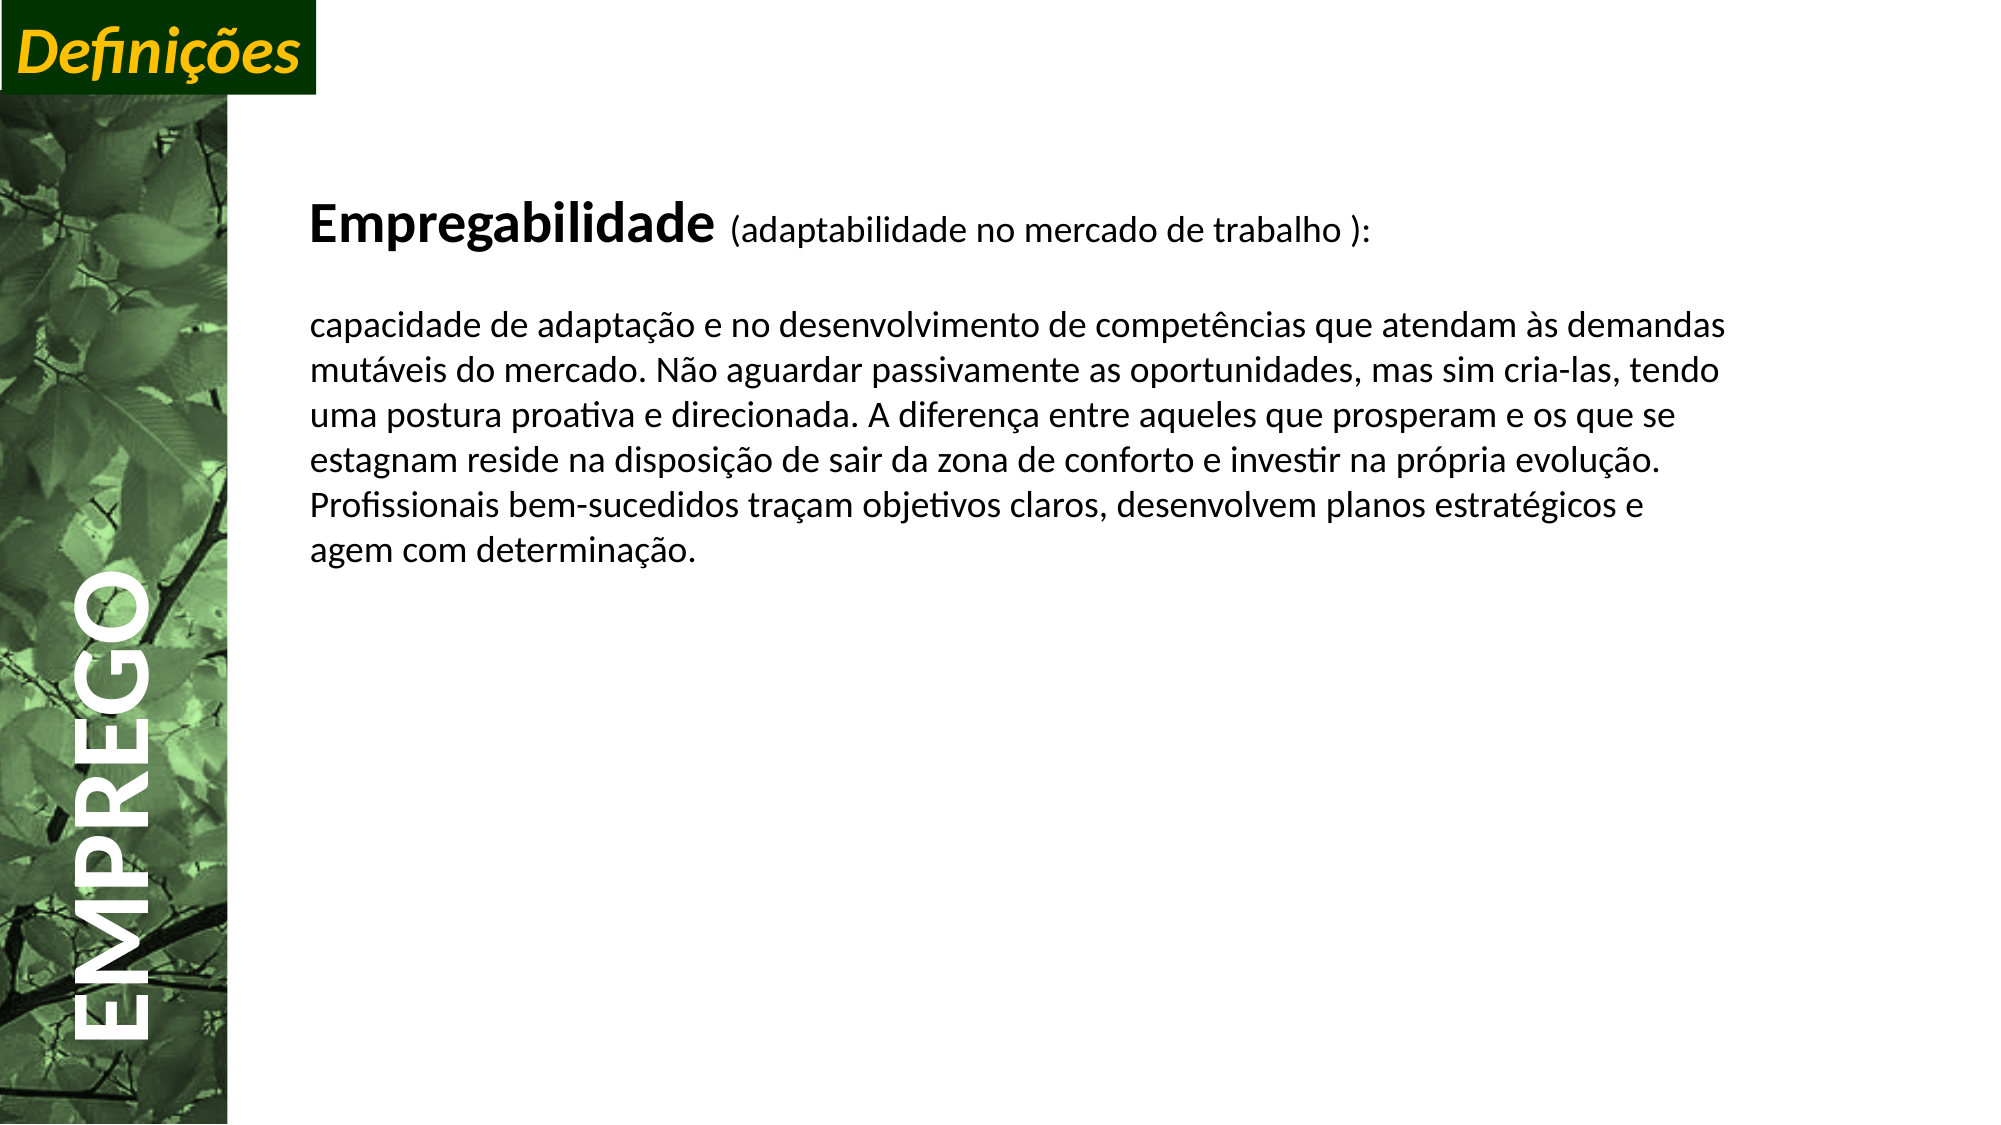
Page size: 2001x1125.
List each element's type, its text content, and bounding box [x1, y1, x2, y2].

text_box Empregabilidade (adaptabilidade no mercado de trabalho ): capacidade de adaptação e no desenvolvimento de competências que atendam às demandas mutáveis do mercado. Não aguardar passivamente as oportunidades, mas sim cria-las, tendo uma postura proativa e direcionada. A diferença entre aqueles que prosperam e os que se estagnam reside na disposição de sair da zona de conforto e investir na própria evolução. Profissionais bem-sucedidos traçam objetivos claros, desenvolvem planos estratégicos e agem com determinação. [295, 177, 1753, 577]
text_box EMPREGO [28, 564, 196, 1062]
text_box Definições [1, 0, 317, 95]
